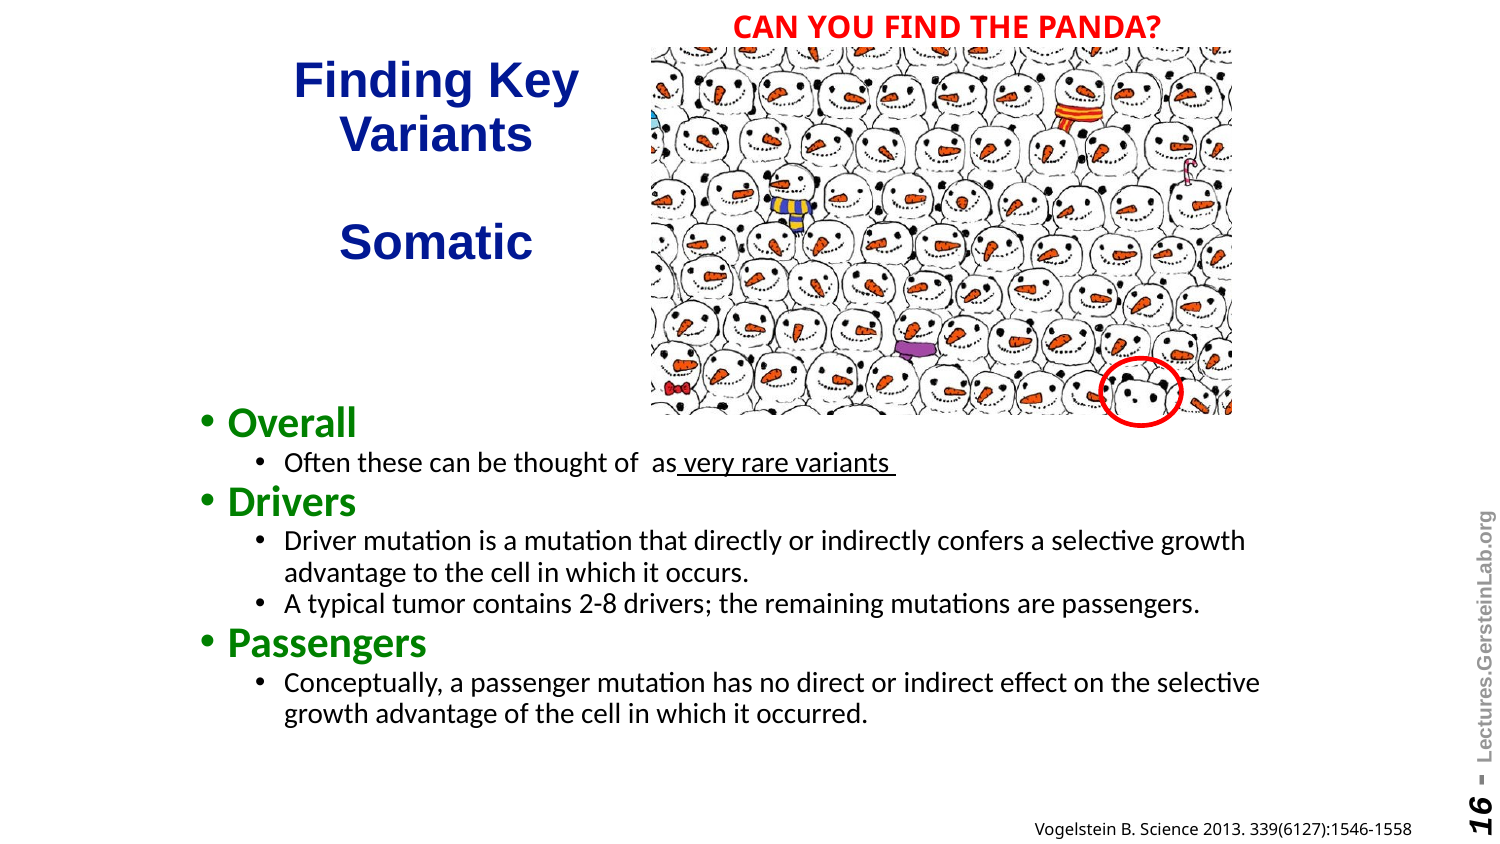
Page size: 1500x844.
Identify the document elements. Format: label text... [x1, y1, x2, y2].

picture [651, 47, 1232, 415]
text_box Vogelstein B. Science 2013. 339(6127):1546-1558 [1023, 813, 1434, 844]
title Finding Key Variants Somatic [243, 32, 630, 292]
list Overall Often these can be thought of as very rare variants Drivers Driver mutation is a mutation that directly or indirectly confers a selective growth advantage to the cell in which it occurs. A typical tumor contains 2-8 drivers; the remaining mutations are passengers. Passengers Conceptually, a passenger mutation has no direct or indirect effect on the selective growth advantage of the cell in which it occurred. [187, 394, 1276, 803]
text_box CAN YOU FIND THE PANDA? [721, 2, 1181, 46]
